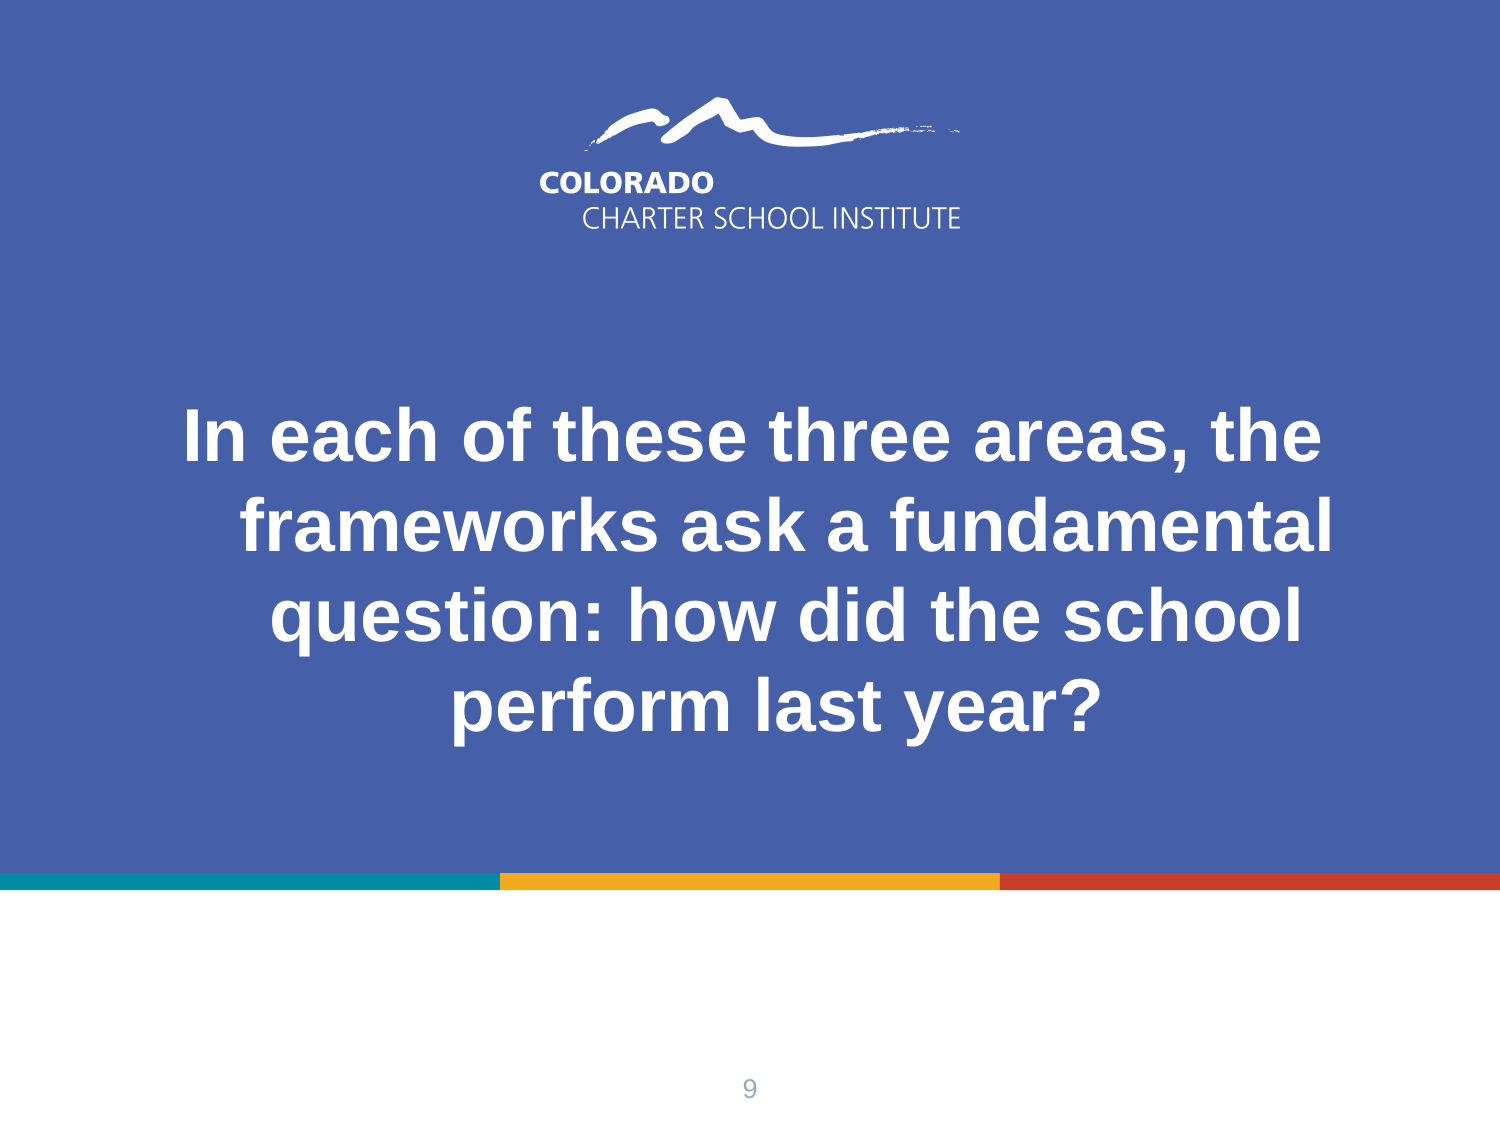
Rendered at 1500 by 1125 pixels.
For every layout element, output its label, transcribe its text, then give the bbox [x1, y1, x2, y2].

picture [540, 97, 960, 229]
subtitle In each of these three areas, the frameworks ask a fundamental question: how did the school perform last year? [112, 371, 1388, 793]
slide_number 9 [0, 1056, 1500, 1125]
